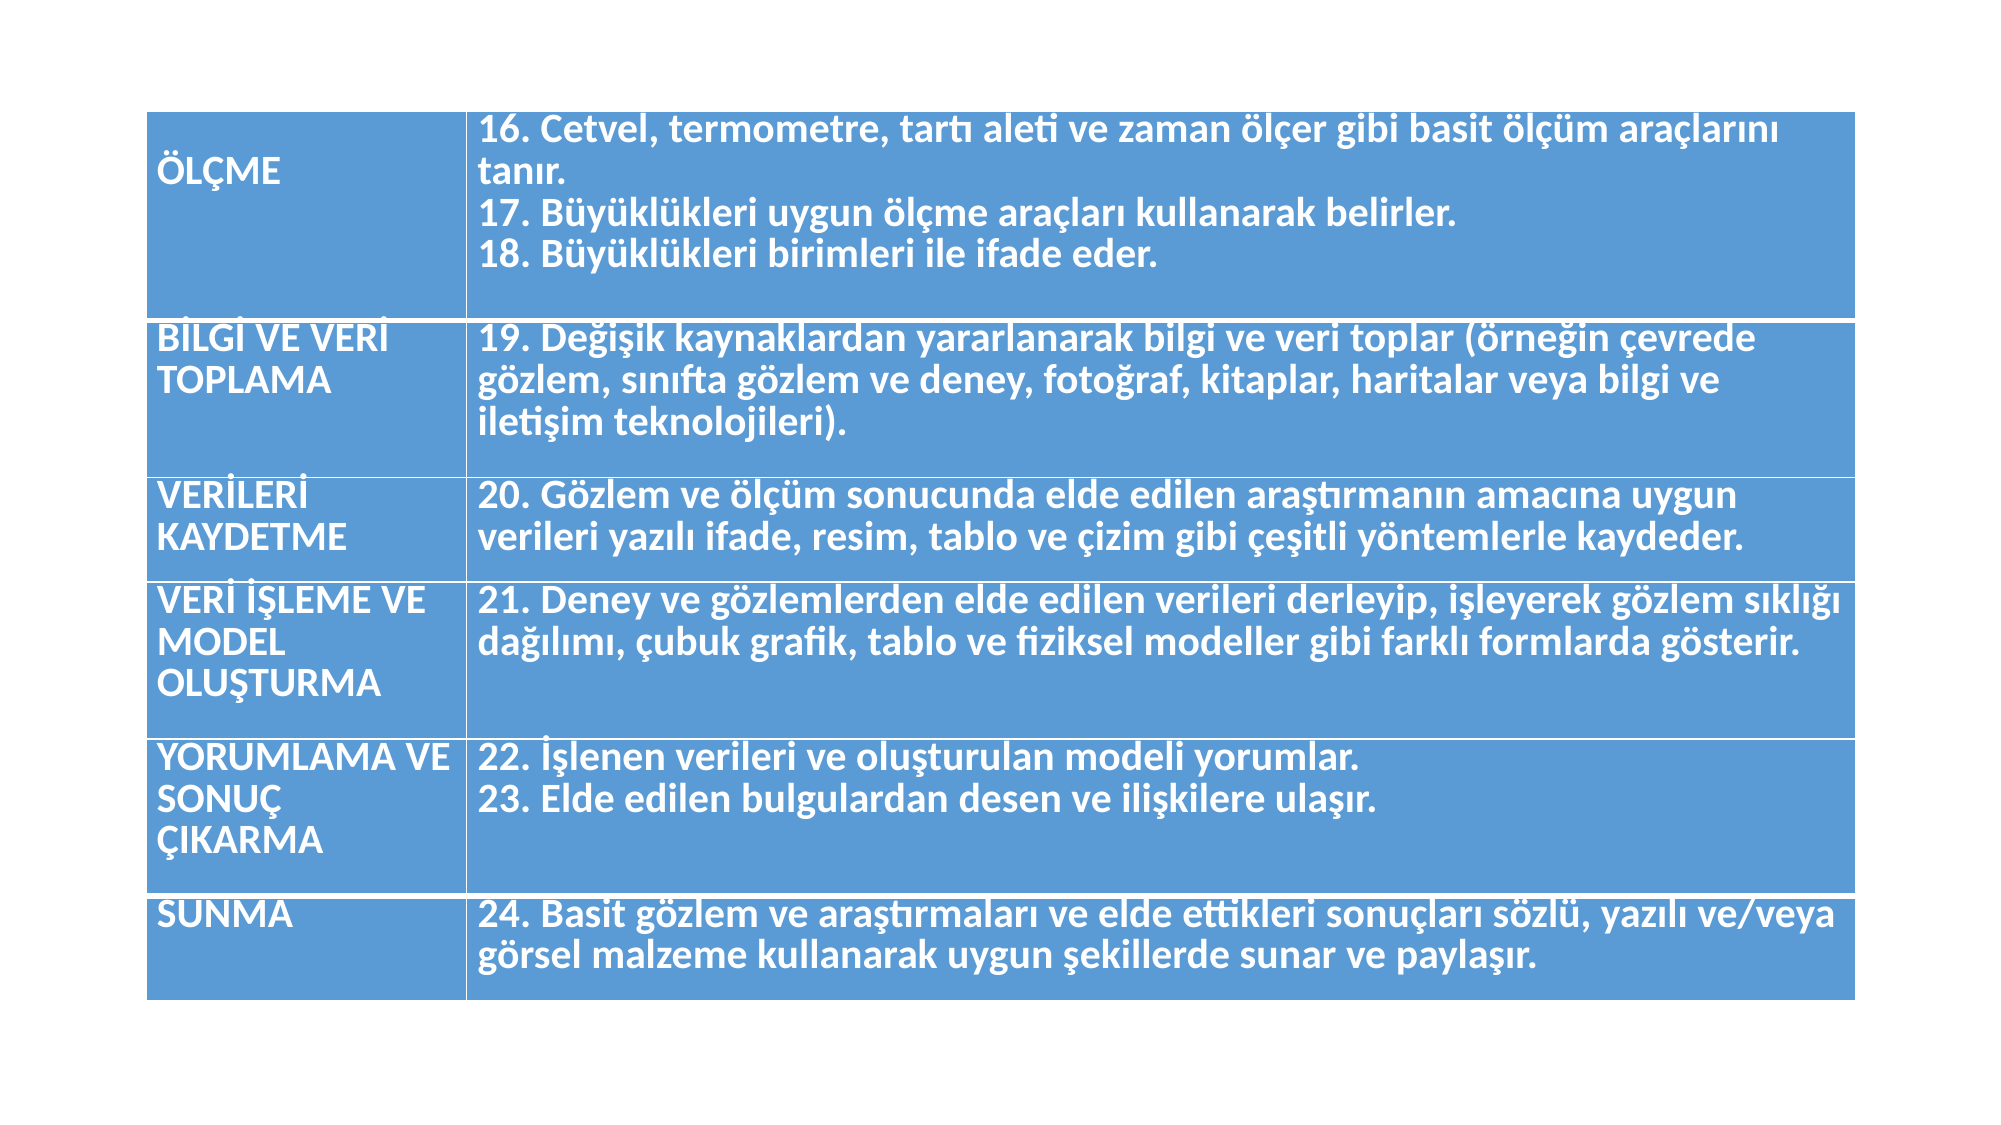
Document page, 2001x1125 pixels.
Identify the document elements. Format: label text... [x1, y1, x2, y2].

table_cell 20. Gözlem ve ölçüm sonucunda elde edilen araştırmanın amacına uygun verileri yazılı ifade, resim, tablo ve çizim gibi çeşitli yöntemlerle kaydeder. [467, 478, 1855, 581]
table_cell SUNMA [147, 899, 466, 1000]
table_header ÖLÇME [147, 112, 466, 318]
table_header 16. Cetvel, termometre, tartı aleti ve zaman ölçer gibi basit ölçüm araçlarını tanır. 17. Büyüklükleri uygun ölçme araçları kullanarak belirler. 18. Büyüklükleri birimleri ile ifade eder. [467, 112, 1855, 318]
table_cell 22. İşlenen verileri ve oluşturulan modeli yorumlar. 23. Elde edilen bulgulardan desen ve ilişkilere ulaşır. [467, 740, 1855, 893]
table_cell BİLGİ VE VERİ TOPLAMA [147, 323, 466, 477]
table_cell 24. Basit gözlem ve araştırmaları ve elde ettikleri sonuçları sözlü, yazılı ve/veya görsel malzeme kullanarak uygun şekillerde sunar ve paylaşır. [467, 899, 1855, 1000]
table_cell VERİ İŞLEME VE MODEL OLUŞTURMA [147, 583, 466, 738]
table_cell 21. Deney ve gözlemlerden elde edilen verileri derleyip, işleyerek gözlem sıklığı dağılımı, çubuk grafik, tablo ve fiziksel modeller gibi farklı formlarda gösterir. [467, 583, 1855, 738]
table_cell VERİLERİ KAYDETME [147, 478, 466, 581]
table_cell YORUMLAMA VE SONUÇ ÇIKARMA [147, 740, 466, 893]
table_cell 19. Değişik kaynaklardan yararlanarak bilgi ve veri toplar (örneğin çevrede gözlem, sınıfta gözlem ve deney, fotoğraf, kitaplar, haritalar veya bilgi ve iletişim teknolojileri). [467, 323, 1855, 477]
